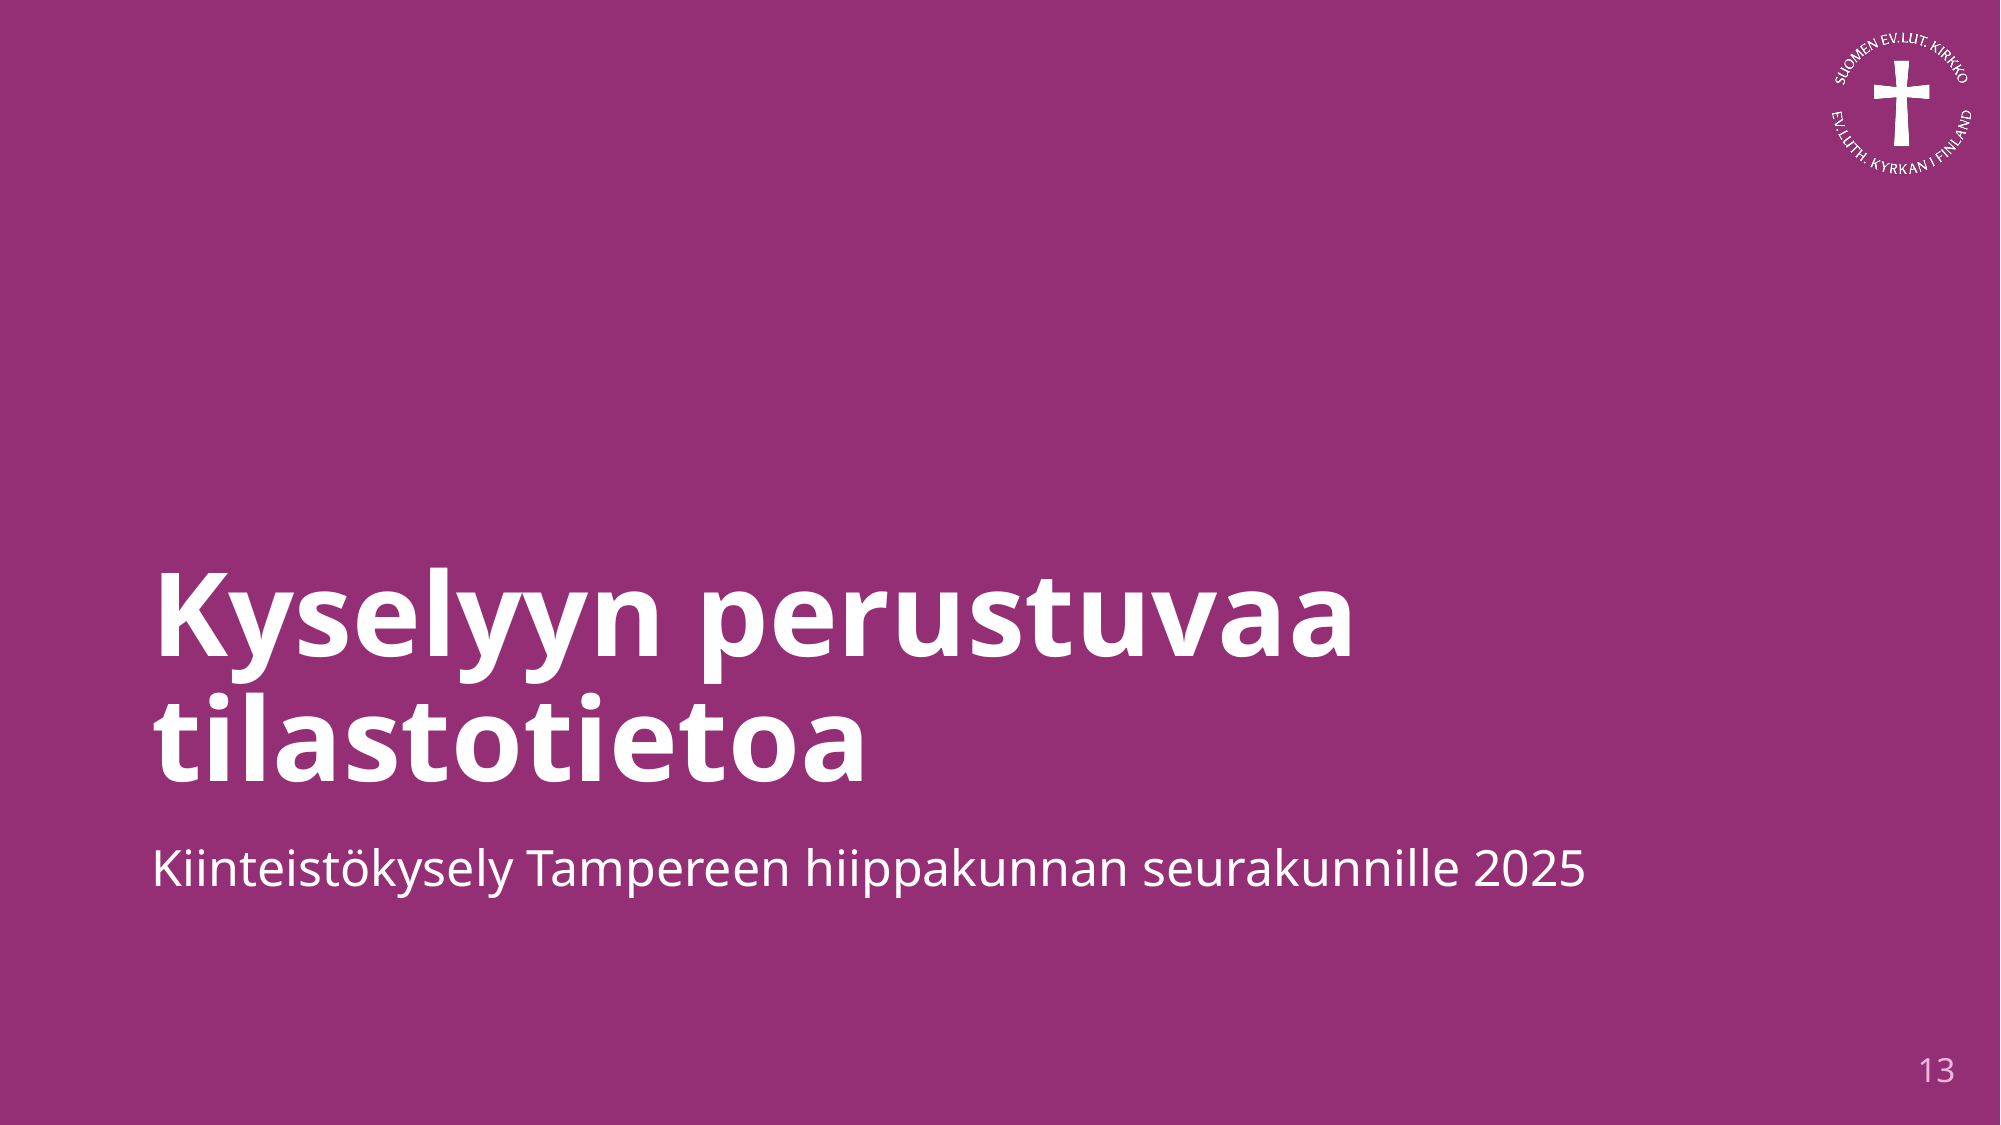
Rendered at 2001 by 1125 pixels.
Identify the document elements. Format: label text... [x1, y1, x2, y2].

title Kyselyyn perustuvaa tilastotietoa [136, 422, 1750, 815]
picture [1802, 4, 2000, 203]
subtitle Kiinteistökysely Tampereen hiippakunnan seurakunnille 2025 [136, 829, 1750, 987]
